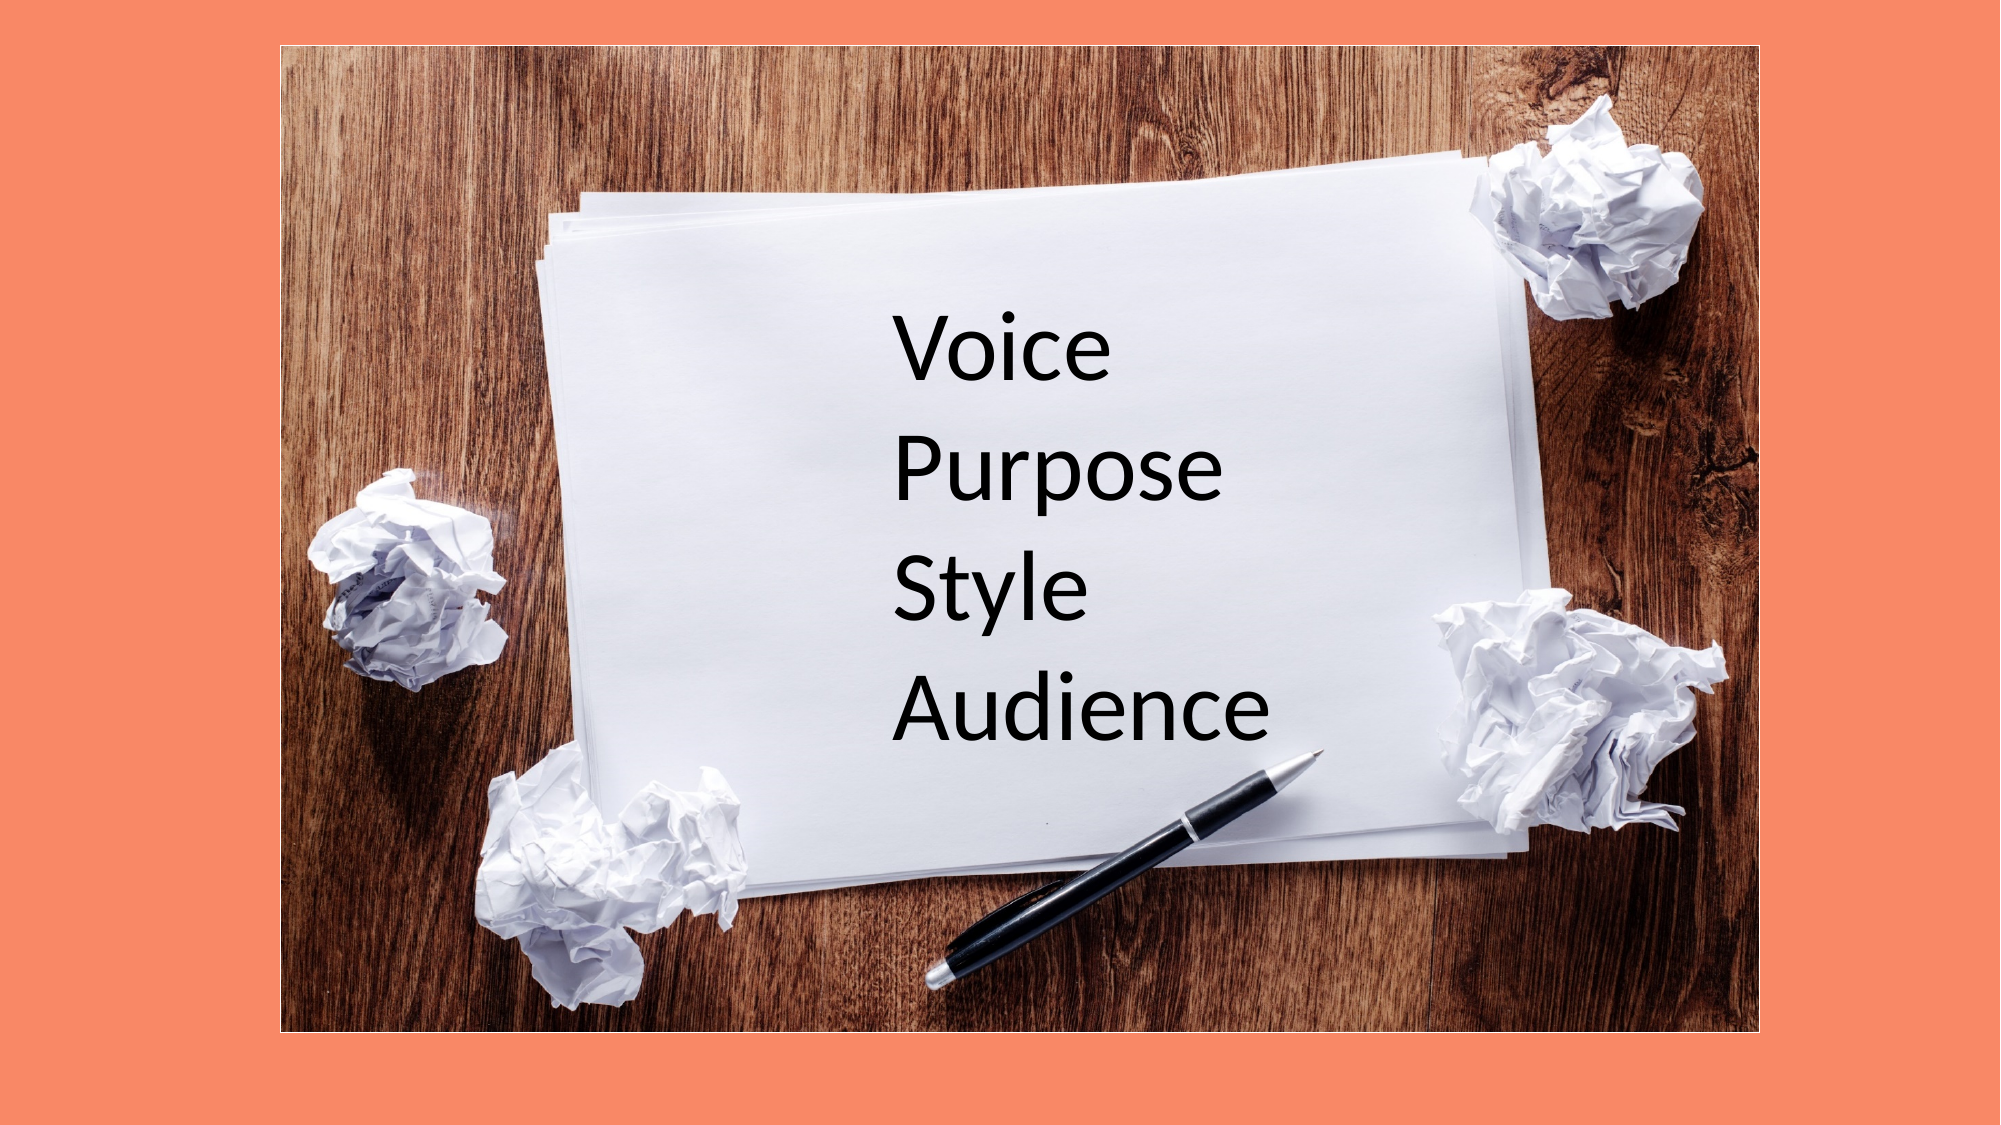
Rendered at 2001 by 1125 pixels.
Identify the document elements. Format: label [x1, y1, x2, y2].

picture [280, 45, 1760, 1033]
